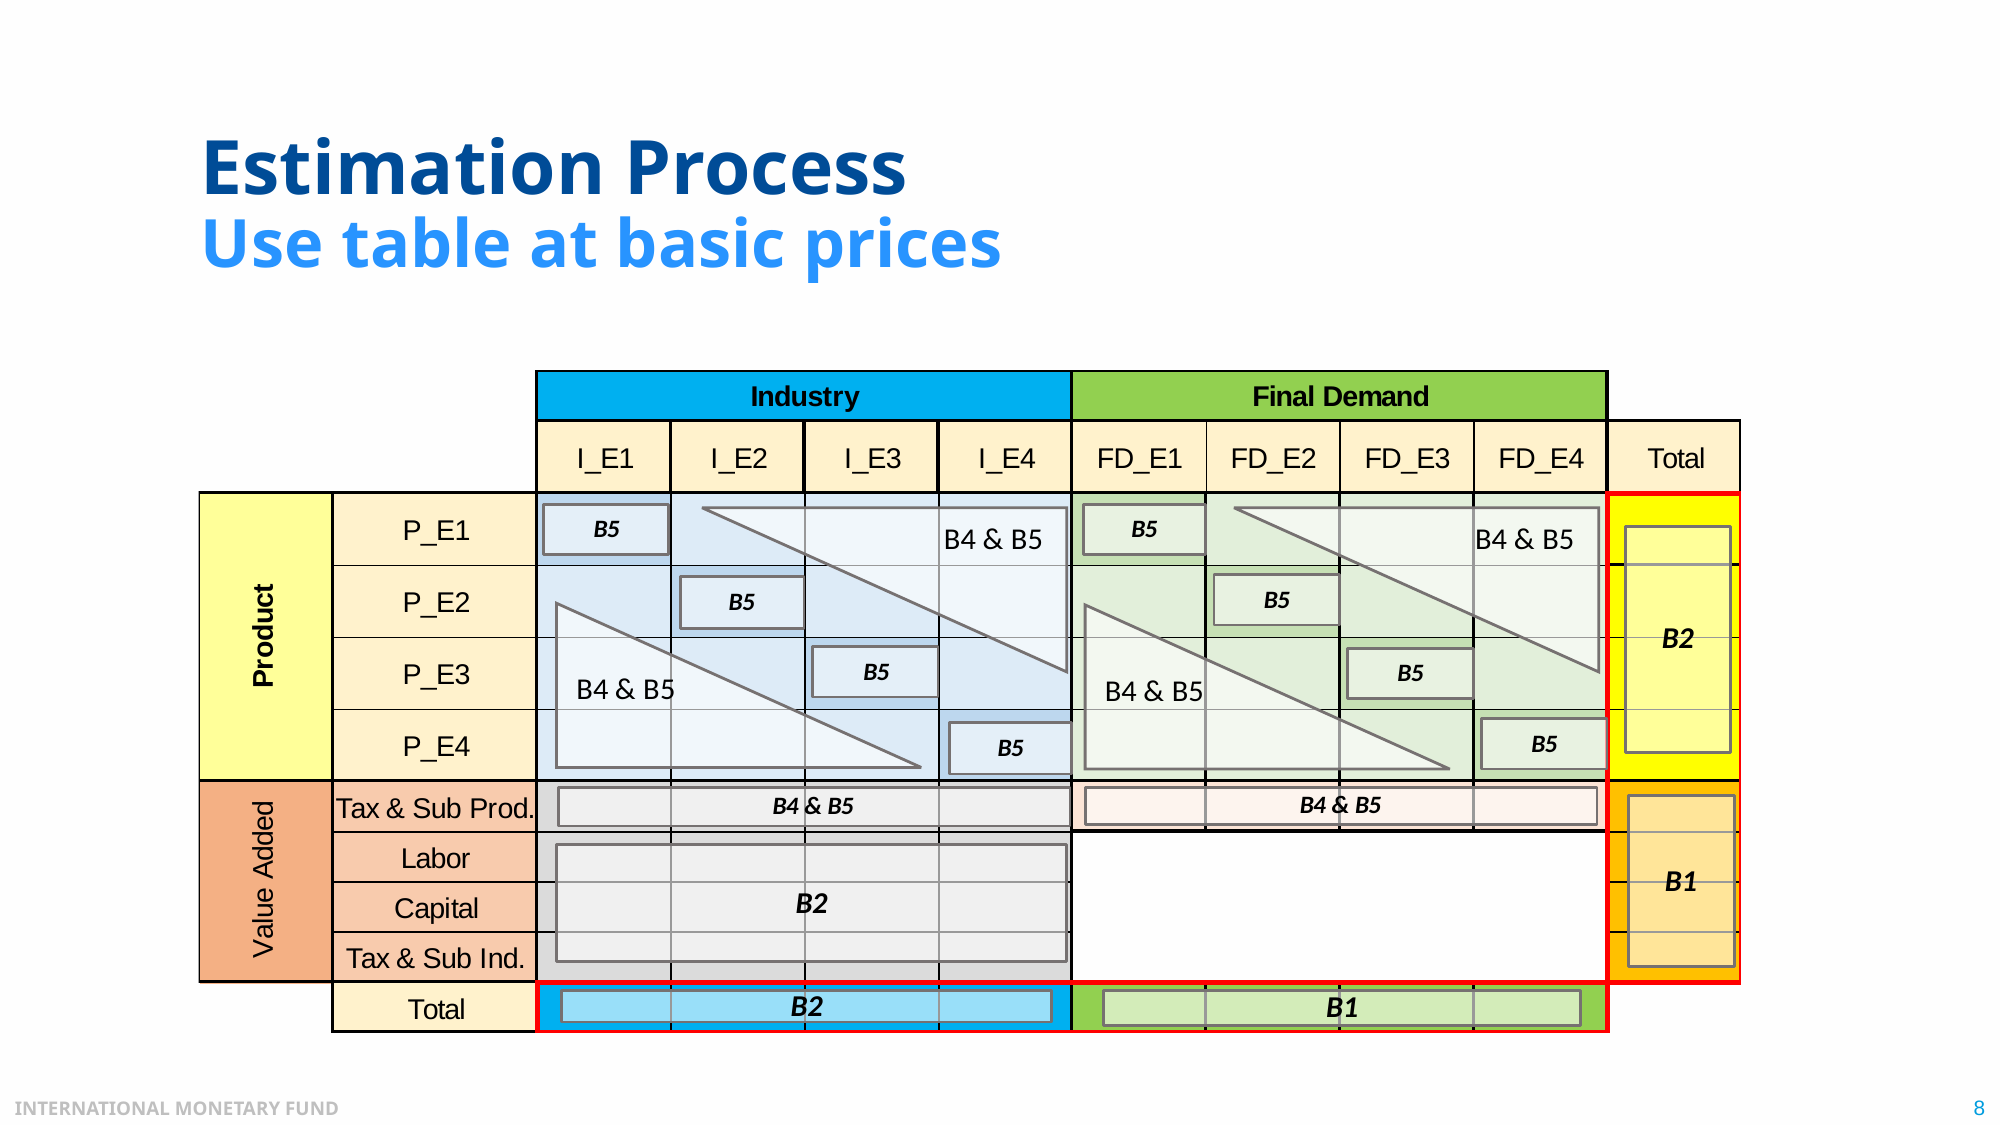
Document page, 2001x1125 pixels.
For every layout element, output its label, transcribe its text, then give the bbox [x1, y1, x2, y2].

picture [198, 370, 1743, 1034]
text_box Estimation Process Use table at basic prices [186, 122, 1494, 283]
